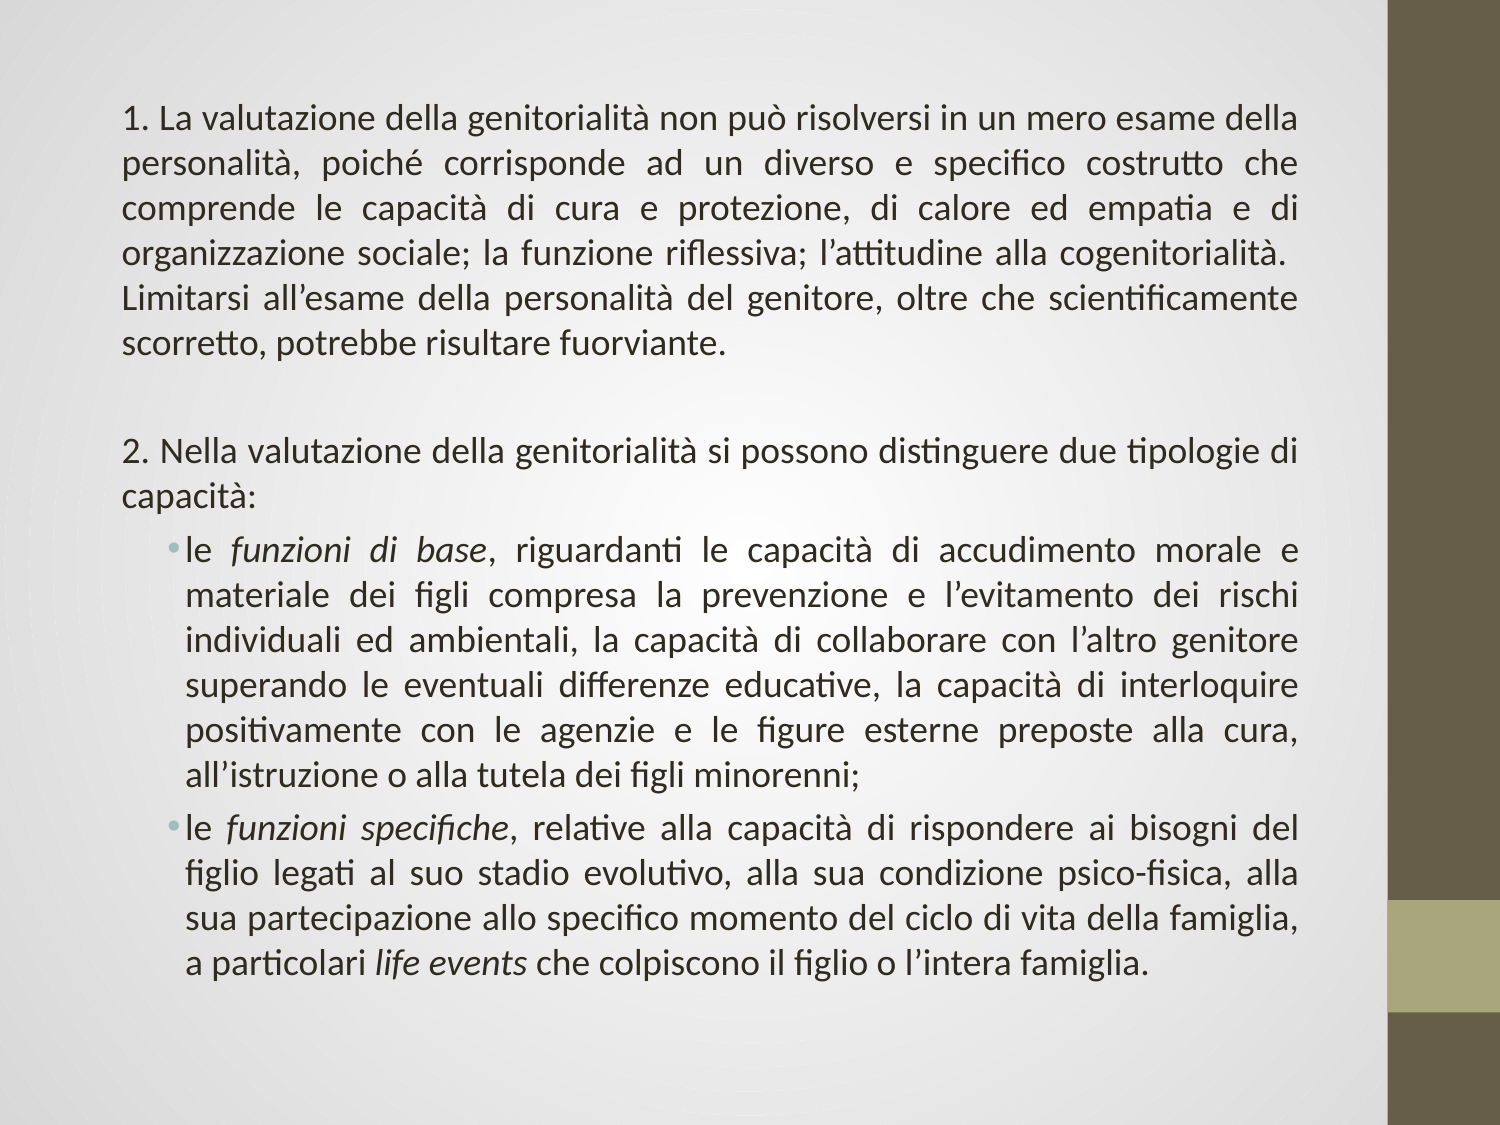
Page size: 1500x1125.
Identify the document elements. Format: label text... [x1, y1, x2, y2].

list 1. La valutazione della genitorialità non può risolversi in un mero esame della personalità, poiché corrisponde ad un diverso e specifico costrutto che comprende le capacità di cura e protezione, di calore ed empatia e di organizzazione sociale; la funzione riflessiva; l’attitudine alla cogenitorialità. Limitarsi all’esame della personalità del genitore, oltre che scientificamente scorretto, potrebbe risultare fuorviante. 2. Nella valutazione della genitorialità si possono distinguere due tipologie di capacità: le funzioni di base, riguardanti le capacità di accudimento morale e materiale dei figli compresa la prevenzione e l’evitamento dei rischi individuali ed ambientali, la capacità di collaborare con l’altro genitore superando le eventuali differenze educative, la capacità di interloquire positivamente con le agenzie e le figure esterne preposte alla cura, all’istruzione o alla tutela dei figli minorenni; le funzioni specifiche, relative alla capacità di rispondere ai bisogni del figlio legati al suo stadio evolutivo, alla sua condizione psico-fisica, alla sua partecipazione allo specifico momento del ciclo di vita della famiglia, a particolari life events che colpiscono il figlio o l’intera famiglia. [64, 78, 1315, 866]
